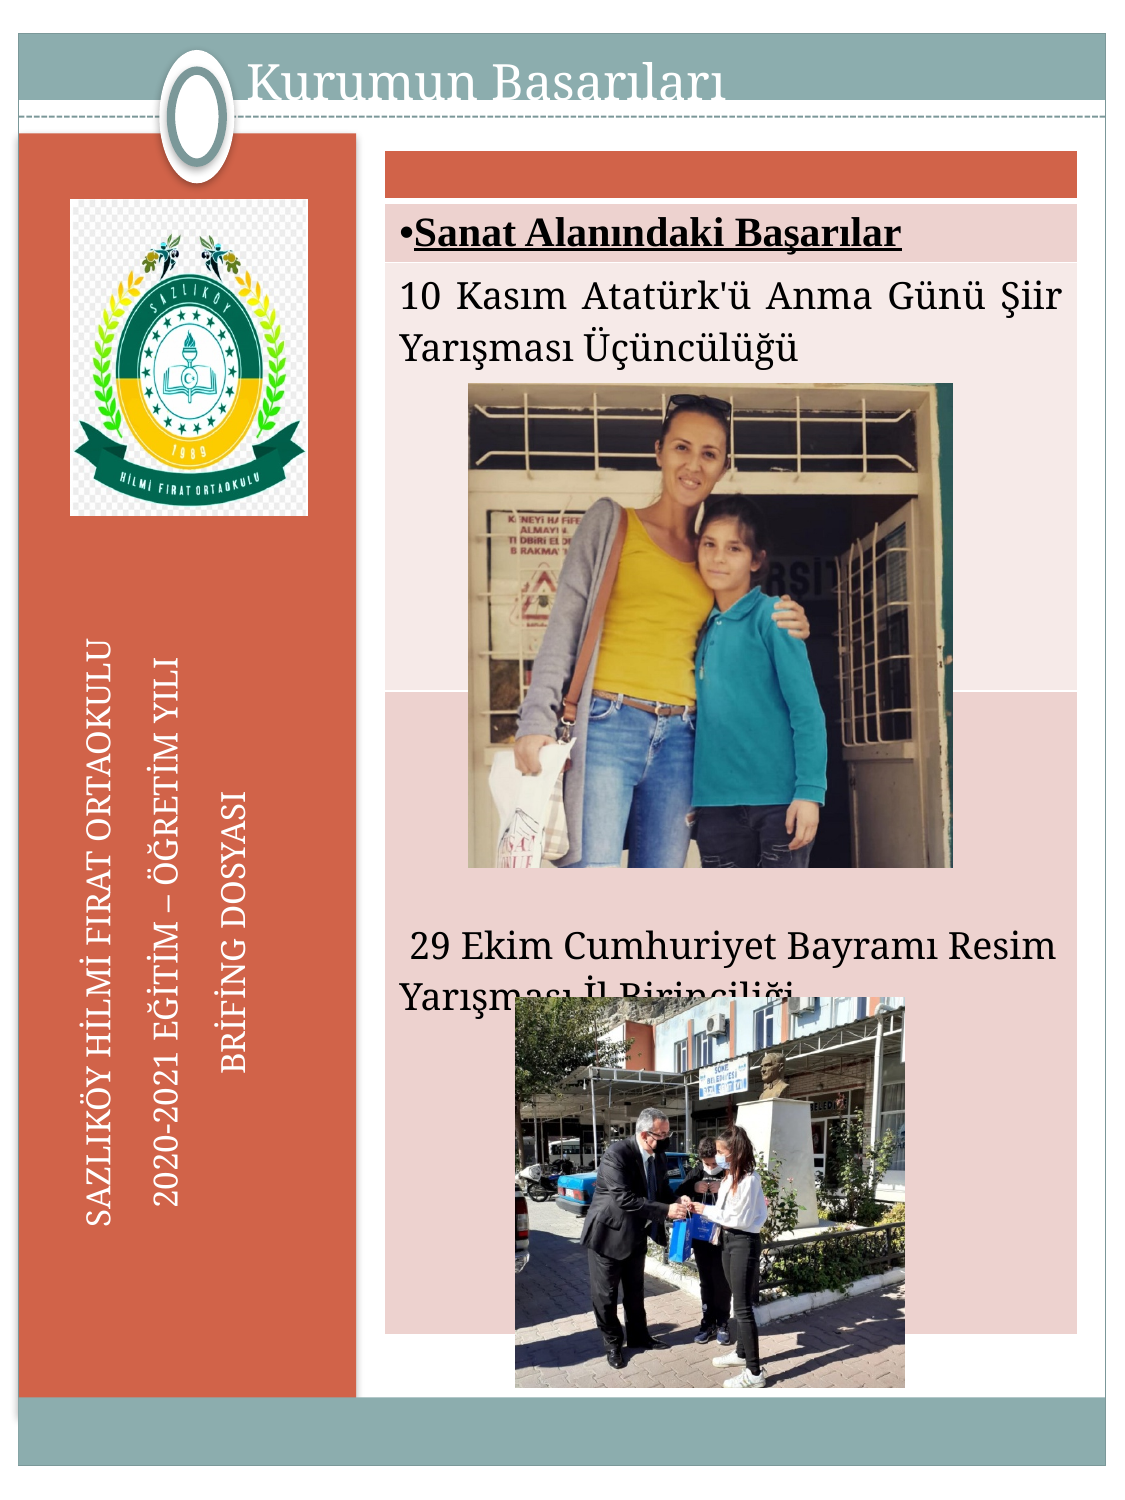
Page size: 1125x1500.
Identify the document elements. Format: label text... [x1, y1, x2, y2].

text_box Kurumun Başarıları [231, 43, 1078, 101]
list SAZLIKÖY HİLMİ FIRAT ORTAOKULU 2020-2021 EĞİTİM – ÖĞRETİM YILI BRİFİNG DOSYASI [69, 524, 291, 1388]
table_header [385, 151, 1077, 198]
table_cell 10 Kasım Atatürk'ü Anma Günü Şiir Yarışması Üçüncülüğü [385, 263, 1077, 690]
table_cell Sanat Alanındaki Başarılar [385, 204, 1077, 262]
picture [467, 383, 953, 869]
picture [515, 997, 906, 1388]
picture [70, 198, 308, 516]
table_cell 29 Ekim Cumhuriyet Bayramı Resim Yarışması İl Birinciliği [385, 692, 1077, 1334]
